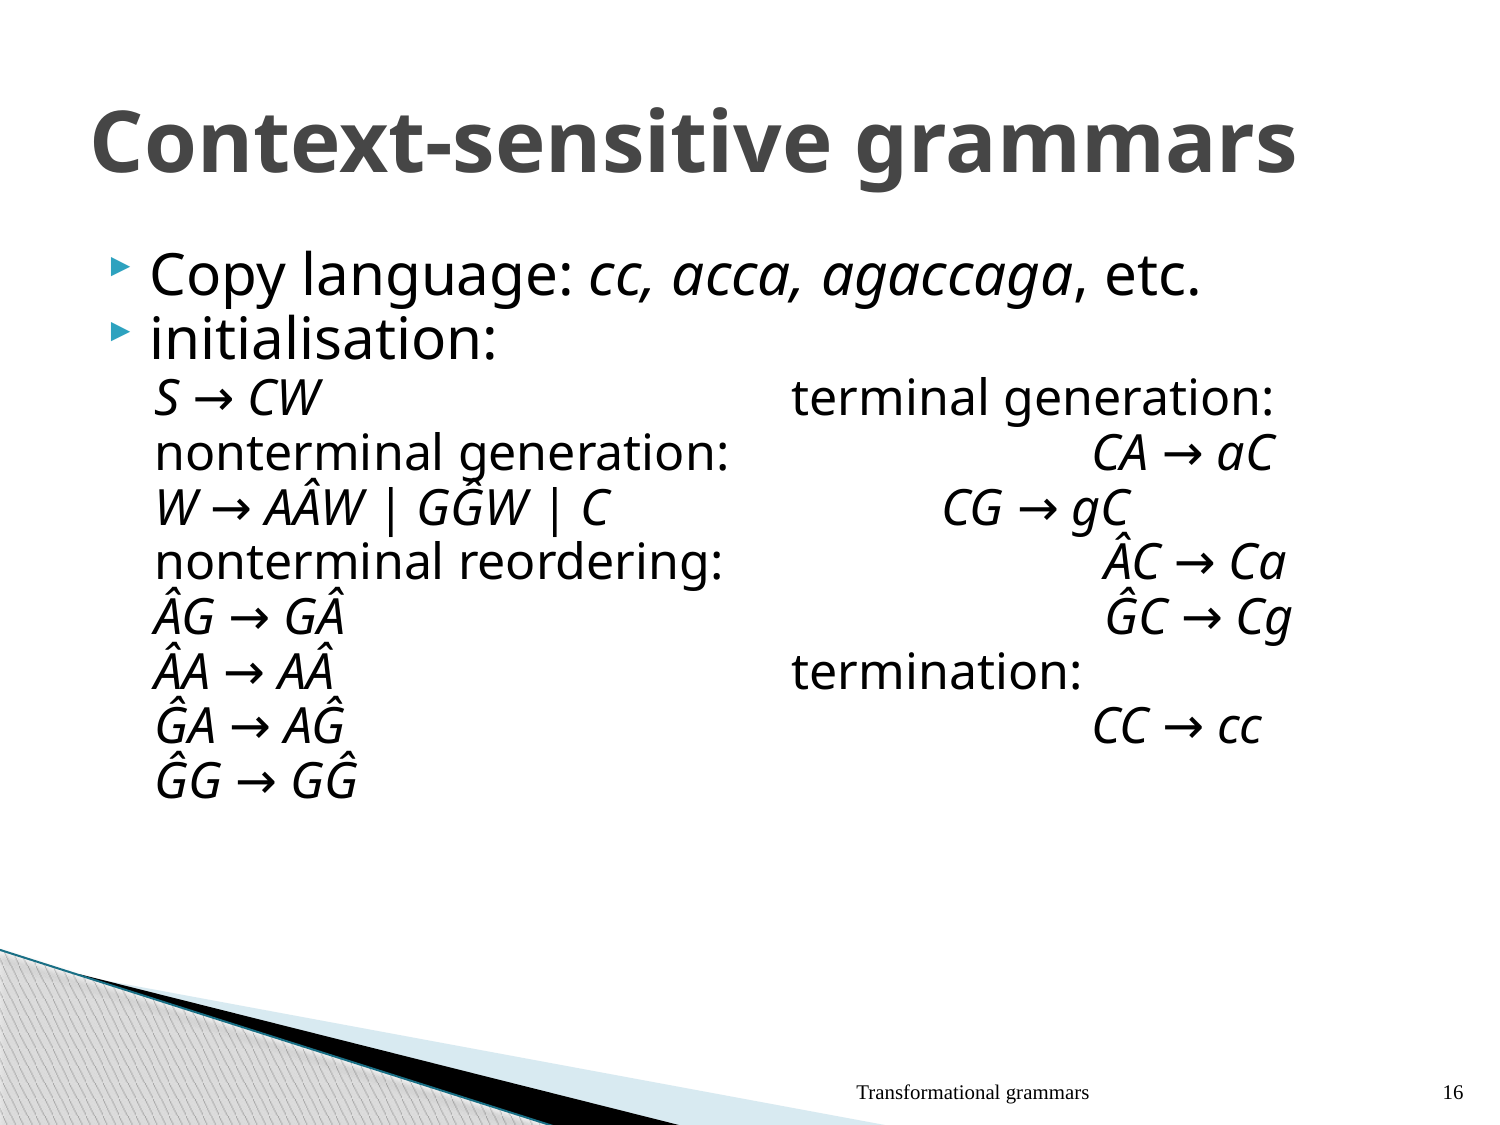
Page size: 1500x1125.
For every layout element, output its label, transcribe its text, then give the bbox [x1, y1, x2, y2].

list Copy language: cc, acca, agaccaga, etc. initialisation: S → CW terminal generation: nonterminal generation: CA → aC W → AÂW | GĜW | C CG → gC nonterminal reordering: ÂC → Ca ÂG → GÂ ĜC → Cg ÂA → AÂ termination: ĜA → AĜ CC → cc ĜG → GĜ [75, 243, 1425, 986]
slide_number 16 [1418, 1051, 1479, 1112]
footer Transformational grammars [718, 1051, 1105, 1112]
title Context-sensitive grammars [75, 45, 1425, 233]
